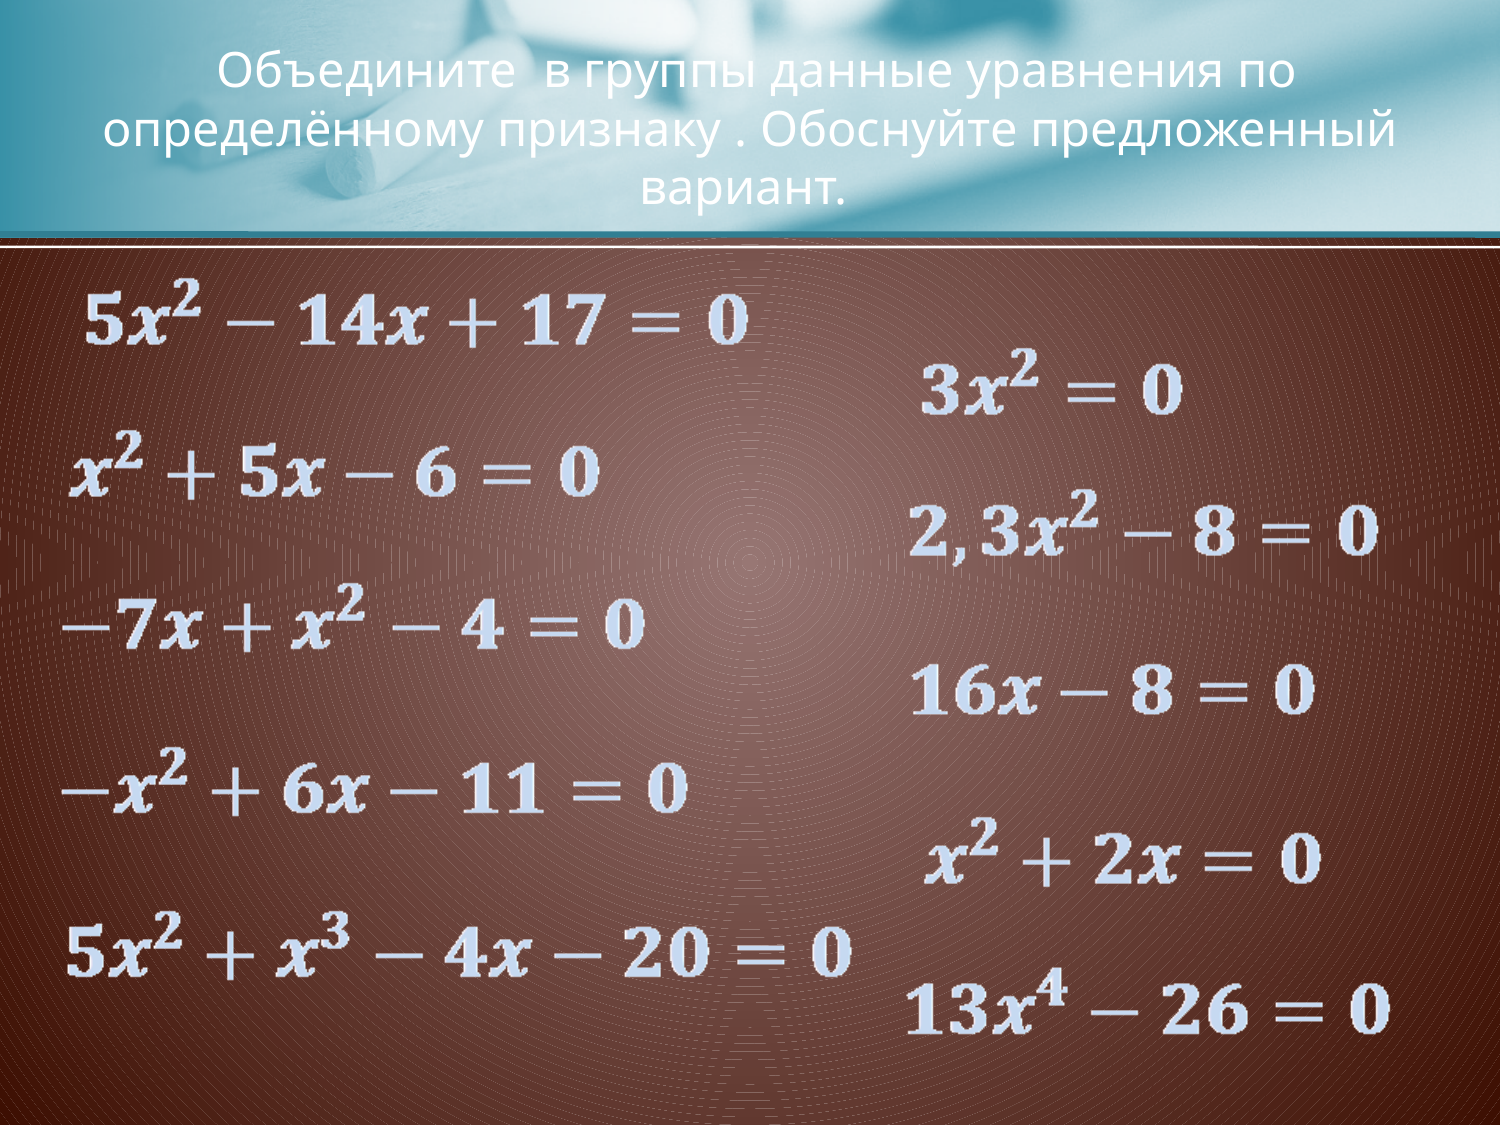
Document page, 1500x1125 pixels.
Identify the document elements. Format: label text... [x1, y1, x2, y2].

picture [890, 644, 1318, 747]
picture [890, 480, 1380, 586]
picture [902, 960, 1409, 1066]
picture [58, 574, 681, 679]
picture [23, 738, 741, 843]
picture [902, 339, 1236, 445]
title Объедините в группы данные уравнения по определённому признаку . Обоснуйте предложенный вариант. [23, 24, 1477, 282]
picture [46, 902, 855, 1008]
picture [890, 808, 1340, 914]
picture [81, 269, 767, 375]
picture [35, 421, 634, 527]
